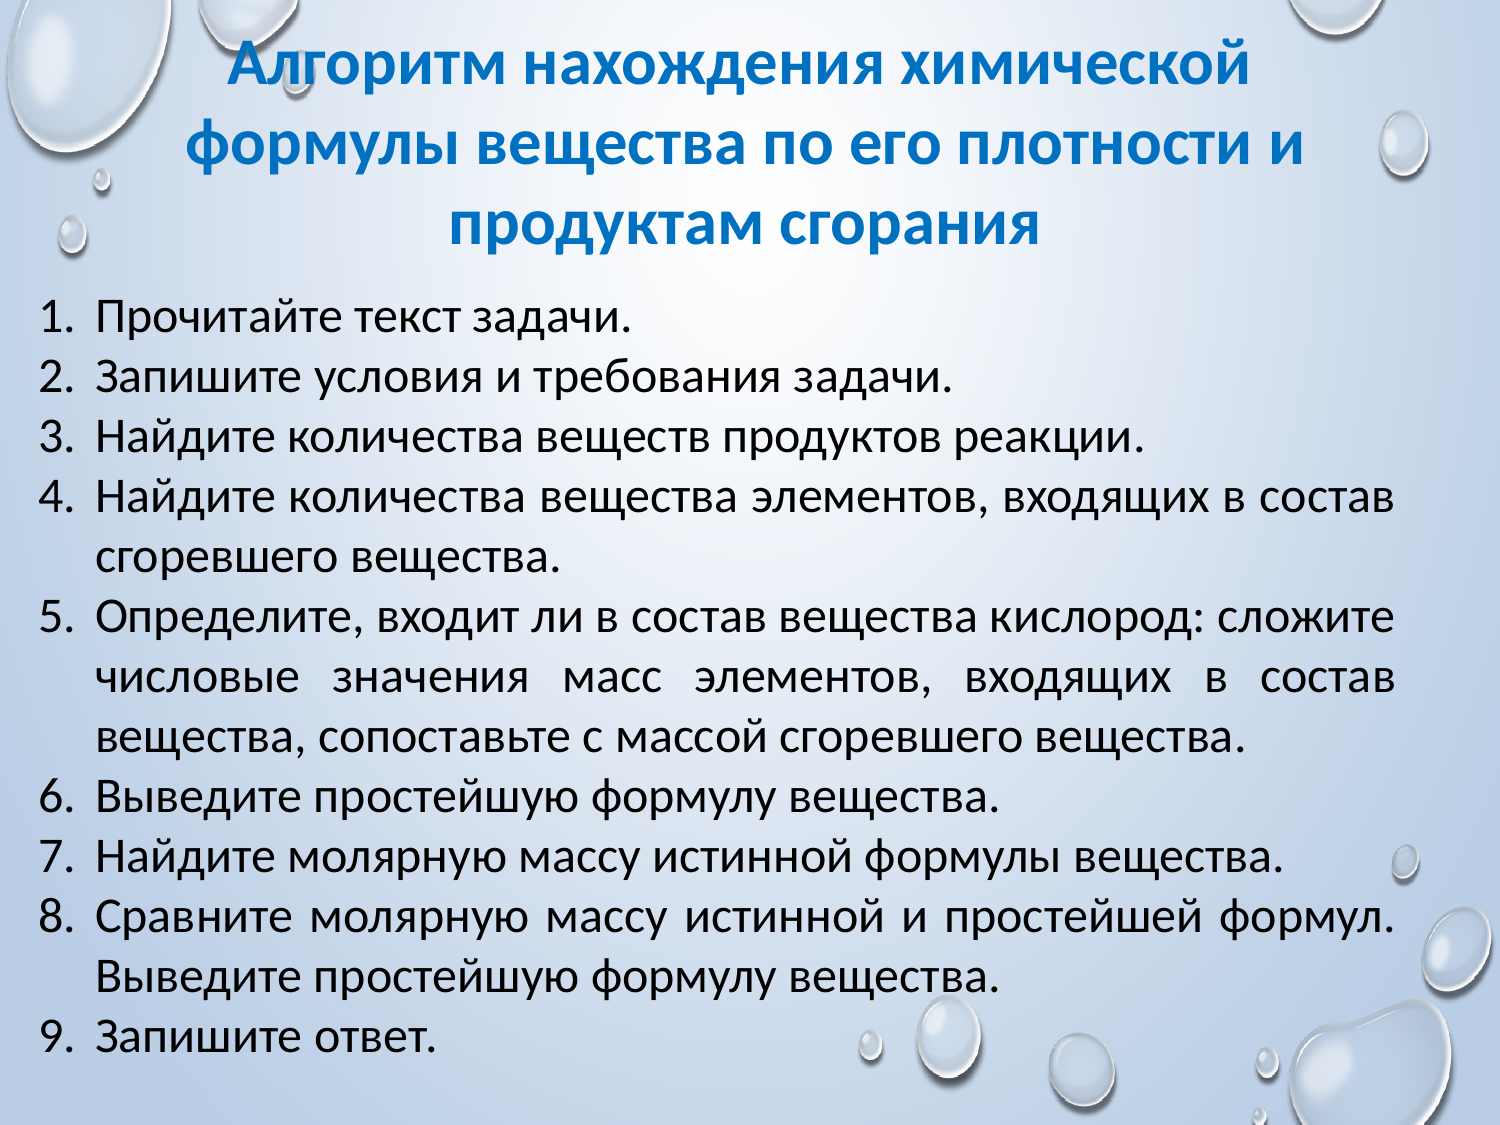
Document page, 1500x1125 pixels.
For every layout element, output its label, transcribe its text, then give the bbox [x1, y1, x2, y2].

picture [0, 0, 1500, 1125]
text_box Алгоритм нахождения химической формулы вещества по его плотности и продуктам сгорания Прочитайте текст задачи. Запишите условия и требования задачи. Найдите количества веществ продуктов реакции. Найдите количества вещества элементов, входящих в состав сгоревшего вещества. Определите, входит ли в состав вещества кислород: сложите числовые значения масс элементов, входящих в состав вещества, сопоставьте с массой сгоревшего вещества. Выведите простейшую формулу вещества. Найдите молярную массу истинной формулы вещества. Сравните молярную массу истинной и простейшей формул. Выведите простейшую формулу вещества. Запишите ответ. [23, 10, 1412, 1070]
